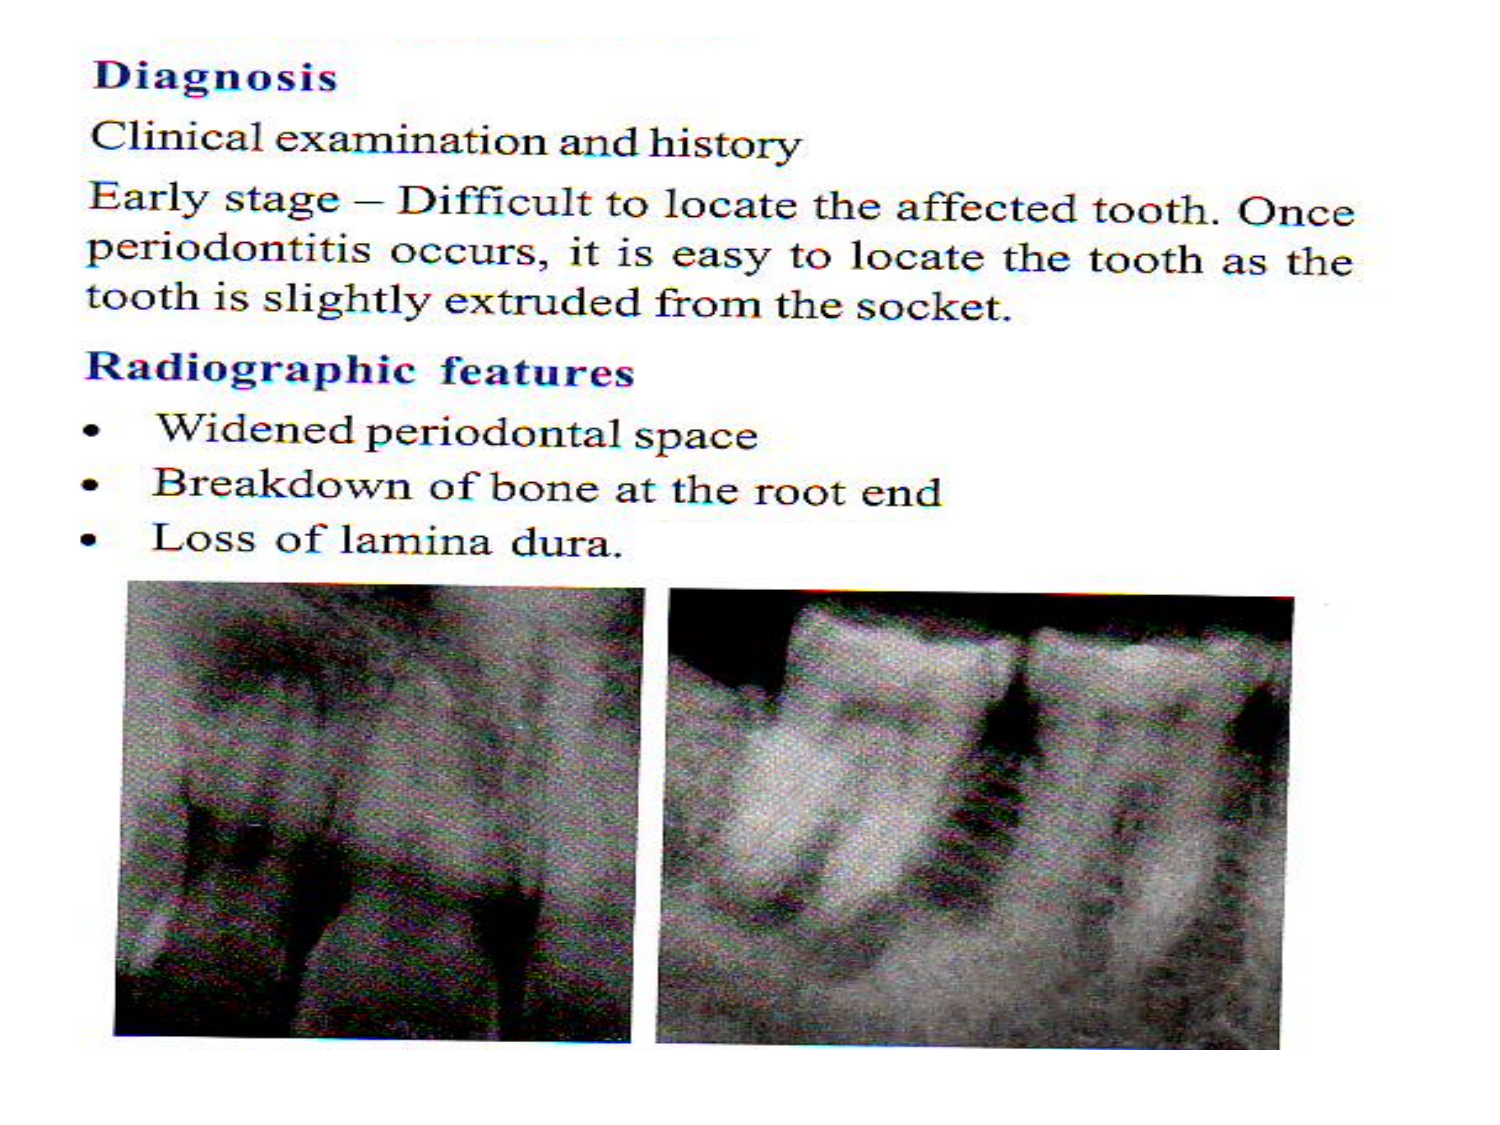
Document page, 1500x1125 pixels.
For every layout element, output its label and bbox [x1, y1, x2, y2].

list [49, 37, 1401, 1051]
